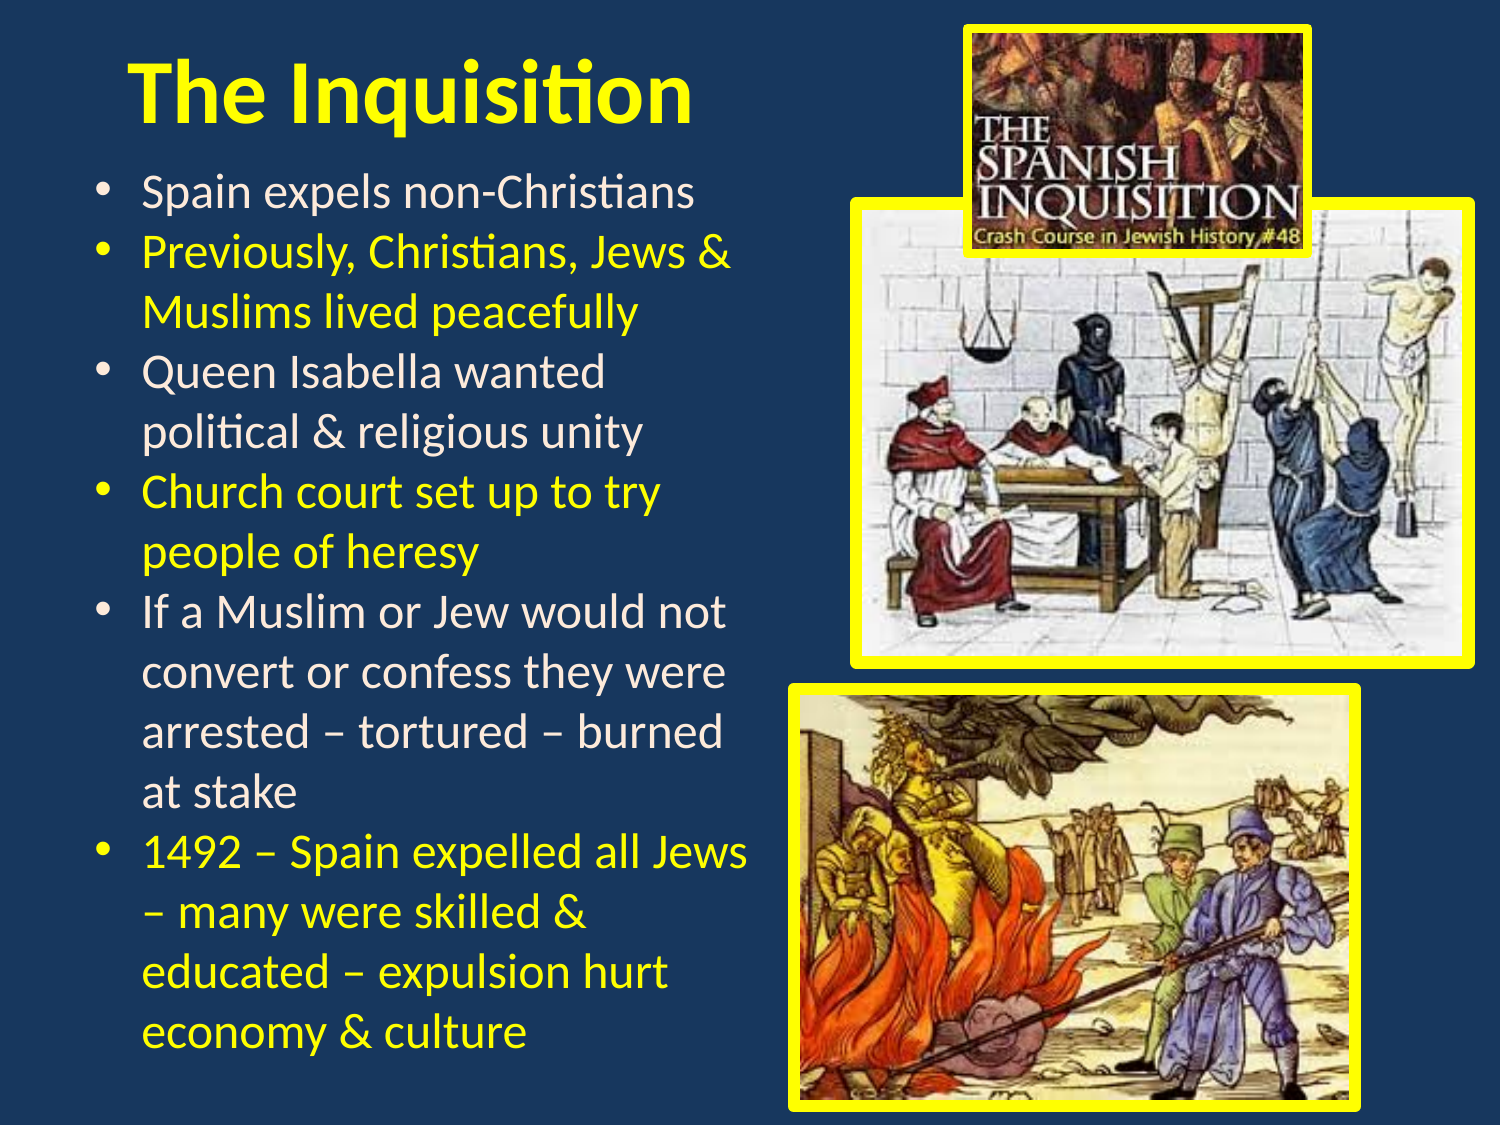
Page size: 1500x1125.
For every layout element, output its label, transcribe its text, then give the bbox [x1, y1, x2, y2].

text_box Spain expels non-Christians Previously, Christians, Jews & Muslims lived peacefully Queen Isabella wanted political & religious unity Church court set up to try people of heresy If a Muslim or Jew would not convert or confess they were arrested – tortured – burned at stake 1492 – Spain expelled all Jews – many were skilled & educated – expulsion hurt economy & culture [79, 151, 780, 1066]
text_box The Inquisition [112, 24, 964, 150]
picture [799, 695, 1349, 1101]
picture [862, 32, 1463, 657]
